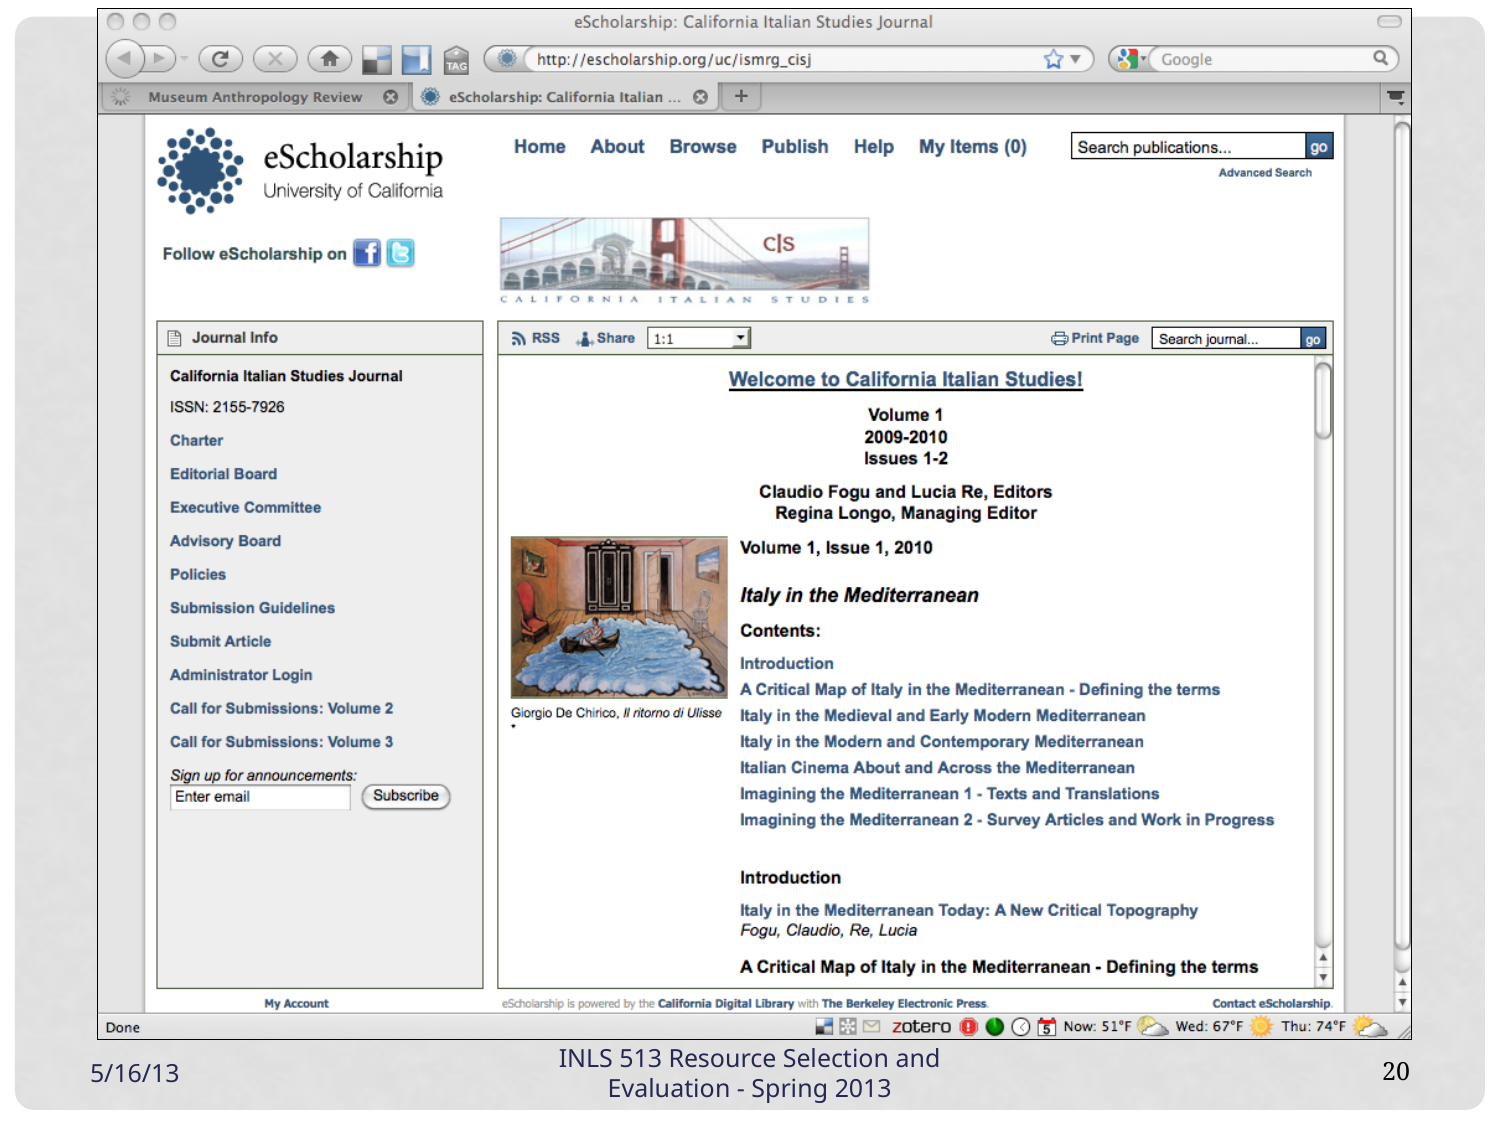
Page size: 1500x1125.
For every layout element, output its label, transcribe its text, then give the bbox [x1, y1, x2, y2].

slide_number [75, 1042, 425, 1103]
picture [96, 8, 1412, 1040]
footer INLS 513 Resource Selection and Evaluation - Spring 2013 [512, 1042, 988, 1103]
slide_number 20 [1074, 1042, 1425, 1103]
